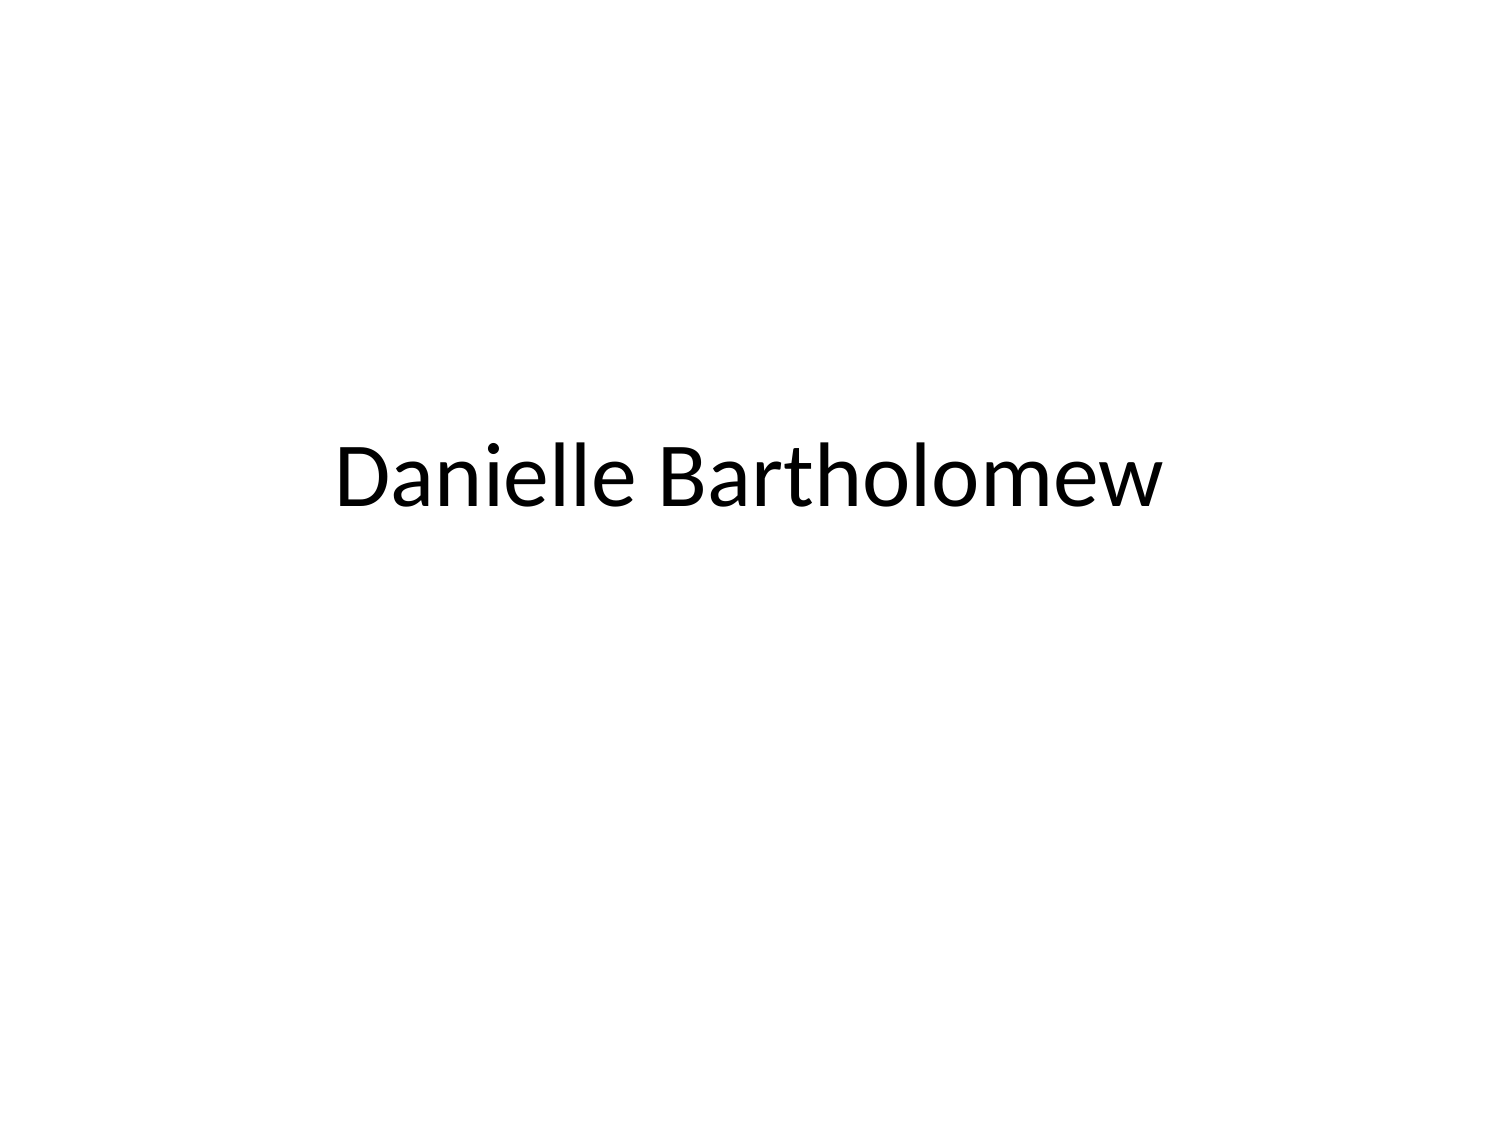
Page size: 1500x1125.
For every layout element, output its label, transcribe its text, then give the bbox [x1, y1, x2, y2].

title Danielle Bartholomew [112, 349, 1388, 591]
